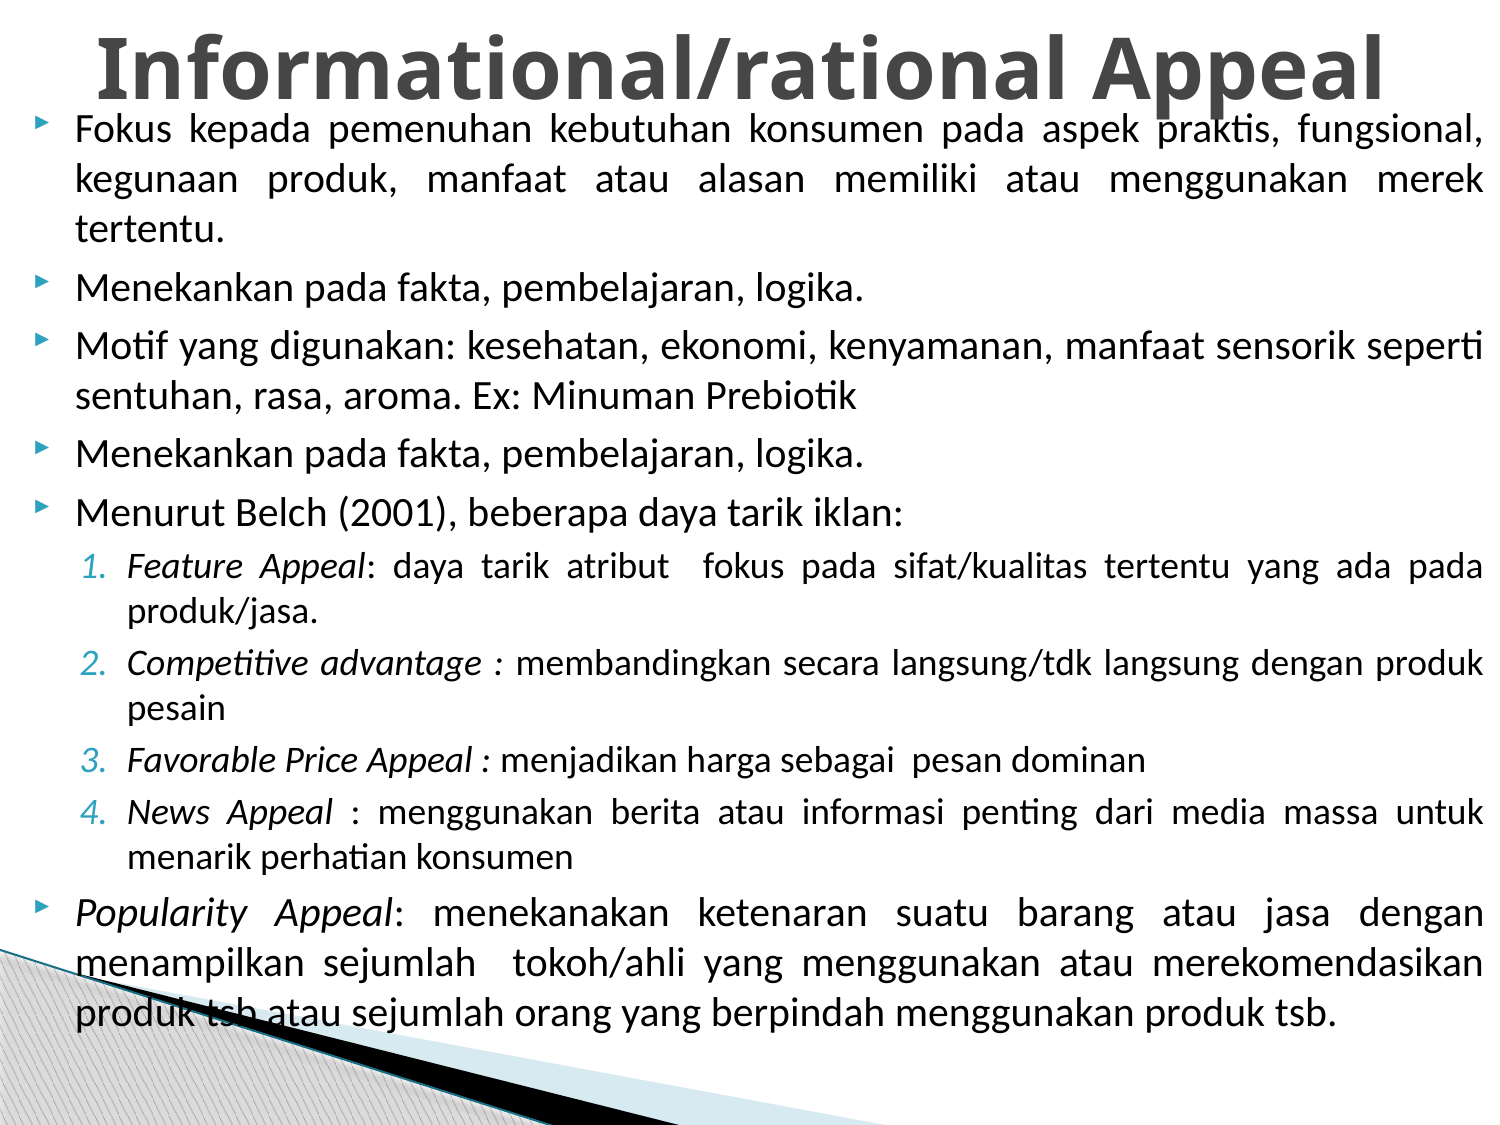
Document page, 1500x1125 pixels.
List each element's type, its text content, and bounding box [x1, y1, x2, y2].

title Informational/rational Appeal [82, 0, 1432, 131]
list Fokus kepada pemenuhan kebutuhan konsumen pada aspek praktis, fungsional, kegunaan produk, manfaat atau alasan memiliki atau menggunakan merek tertentu. Menekankan pada fakta, pembelajaran, logika. Motif yang digunakan: kesehatan, ekonomi, kenyamanan, manfaat sensorik seperti sentuhan, rasa, aroma. Ex: Minuman Prebiotik Menekankan pada fakta, pembelajaran, logika. Menurut Belch (2001), beberapa daya tarik iklan: Feature Appeal: daya tarik atribut fokus pada sifat/kualitas tertentu yang ada pada produk/jasa. Competitive advantage : membandingkan secara langsung/tdk langsung dengan produk pesain Favorable Price Appeal : menjadikan harga sebagai pesan dominan News Appeal : menggunakan berita atau informasi penting dari media massa untuk menarik perhatian konsumen Popularity Appeal: menekanakan ketenaran suatu barang atau jasa dengan menampilkan sejumlah tokoh/ahli yang menggunakan atau merekomendasikan produk tsb atau sejumlah orang yang berpindah menggunakan produk tsb. [0, 93, 1500, 1125]
